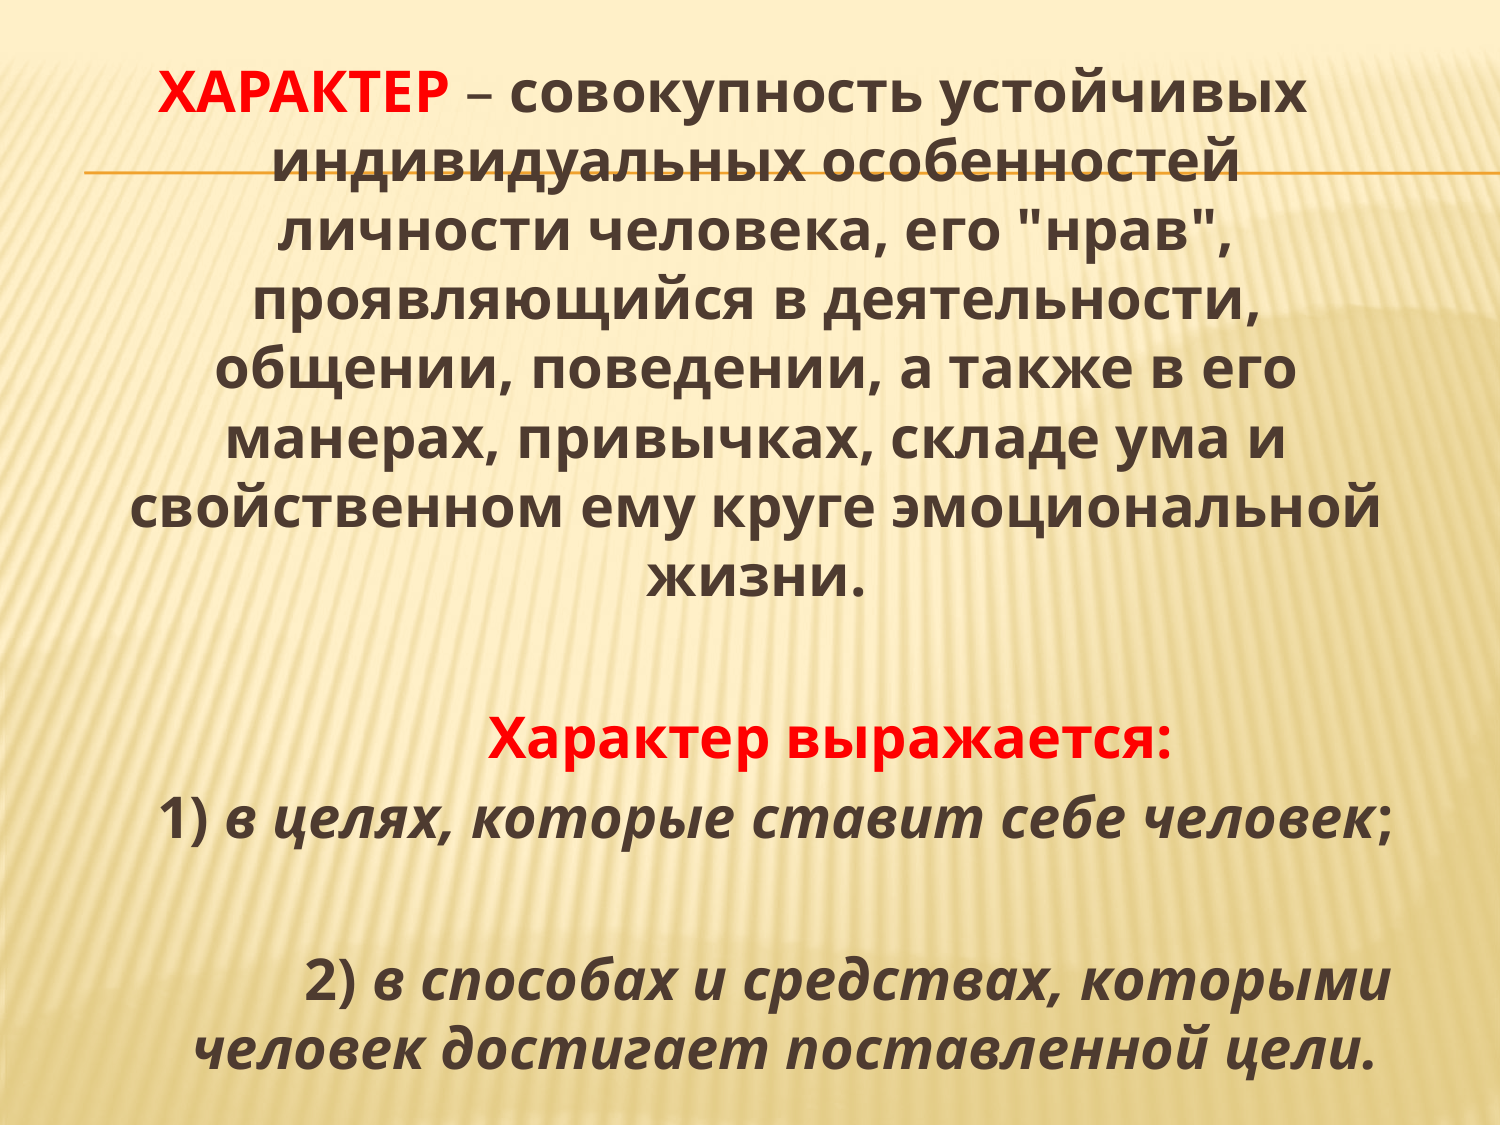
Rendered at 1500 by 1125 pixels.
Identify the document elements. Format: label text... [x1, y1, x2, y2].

list ХАРАКТЕР – совокупность устойчивых индивидуальных особенностей личности человека, его "нрав", проявляющийся в деятельности, общении, поведении, а также в его манерах, привычках, складе ума и свойственном ему круге эмоциональной жизни. Характер выражается: 1) в целях, которые ставит себе человек; 2) в способах и средствах, которыми человек достигает поставленной цели. [58, 46, 1409, 1091]
